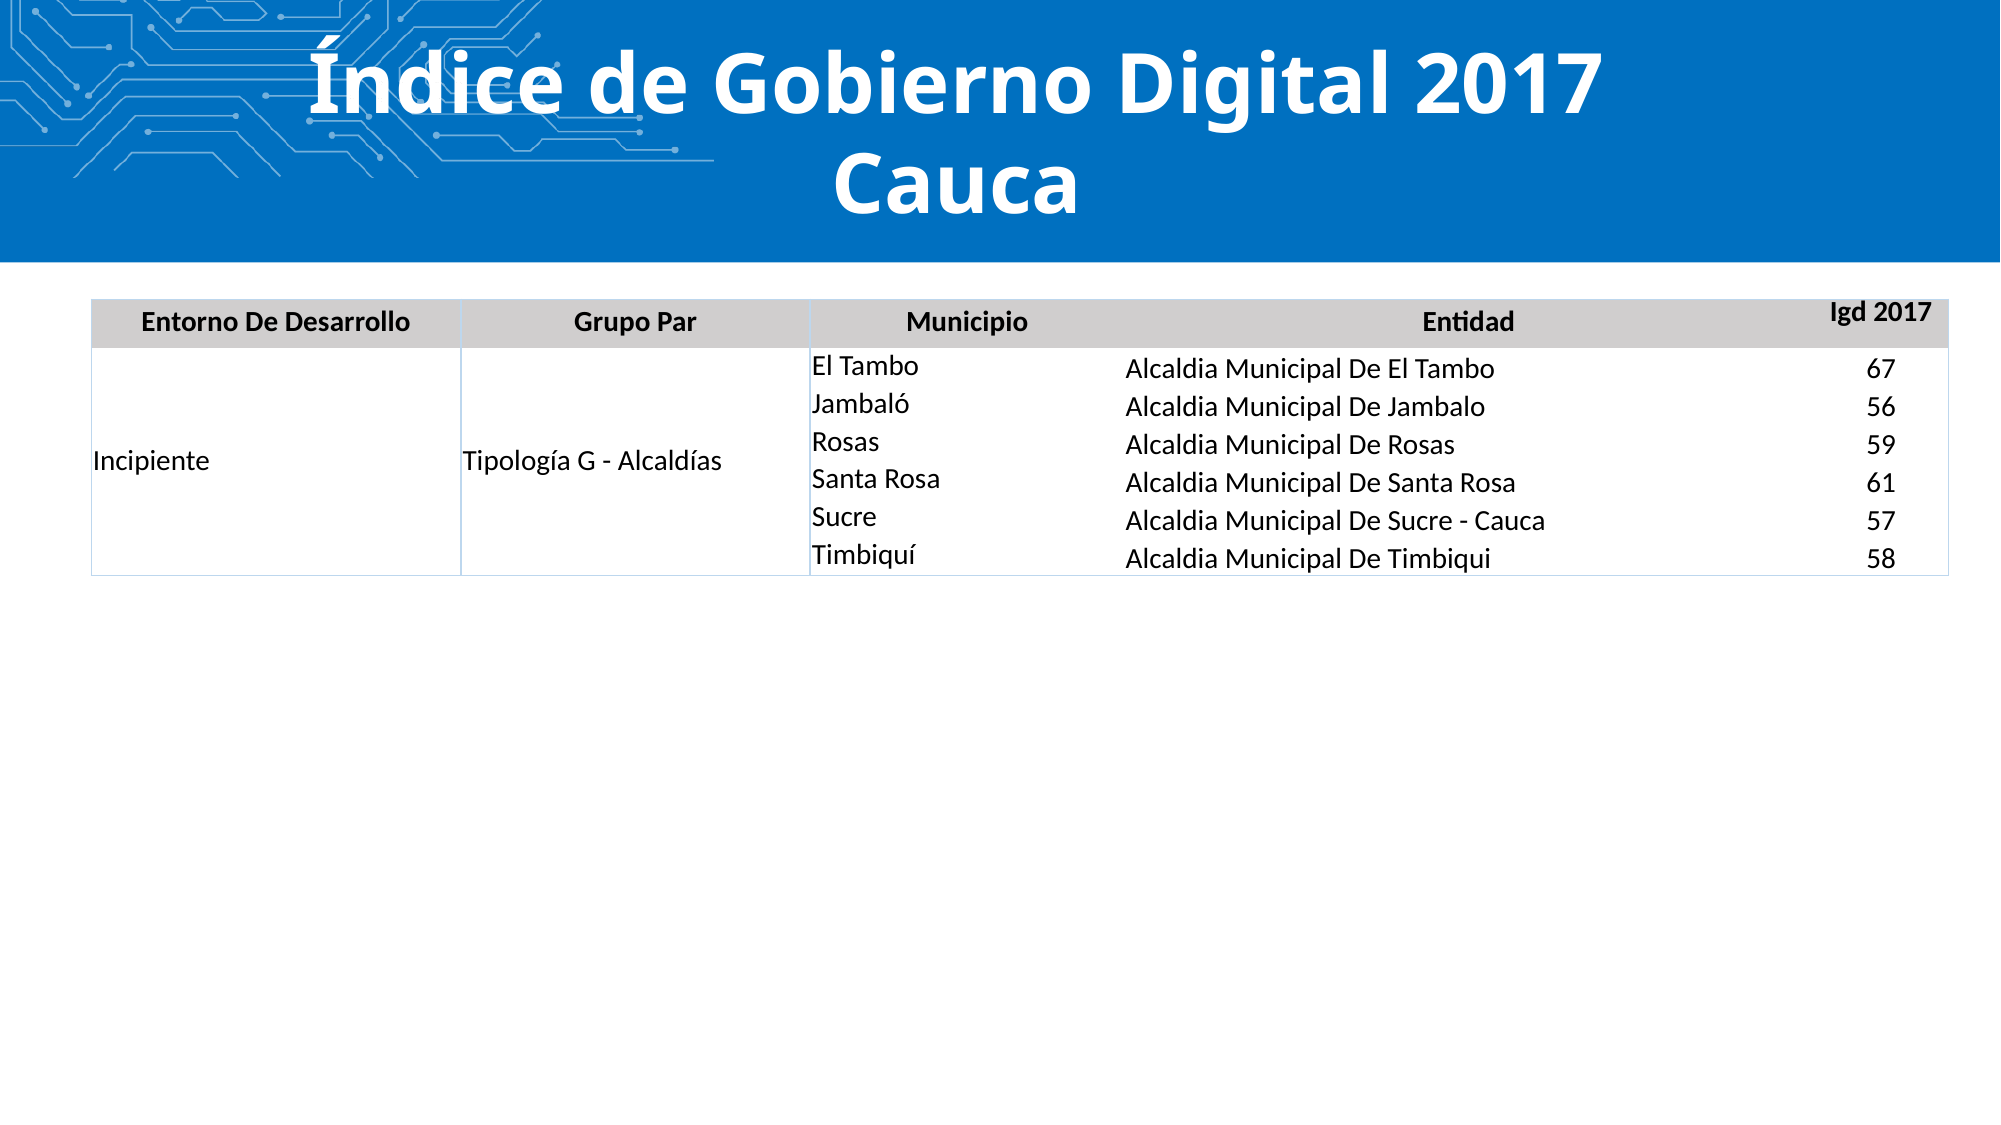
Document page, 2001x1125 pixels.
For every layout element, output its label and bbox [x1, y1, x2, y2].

table_header [462, 300, 809, 348]
table_cell [811, 348, 1948, 575]
picture [0, 0, 716, 178]
table_header [92, 300, 460, 348]
table_cell [92, 348, 460, 575]
table_header [811, 300, 1948, 348]
table_cell [462, 348, 809, 575]
text_box [0, 0, 2000, 263]
